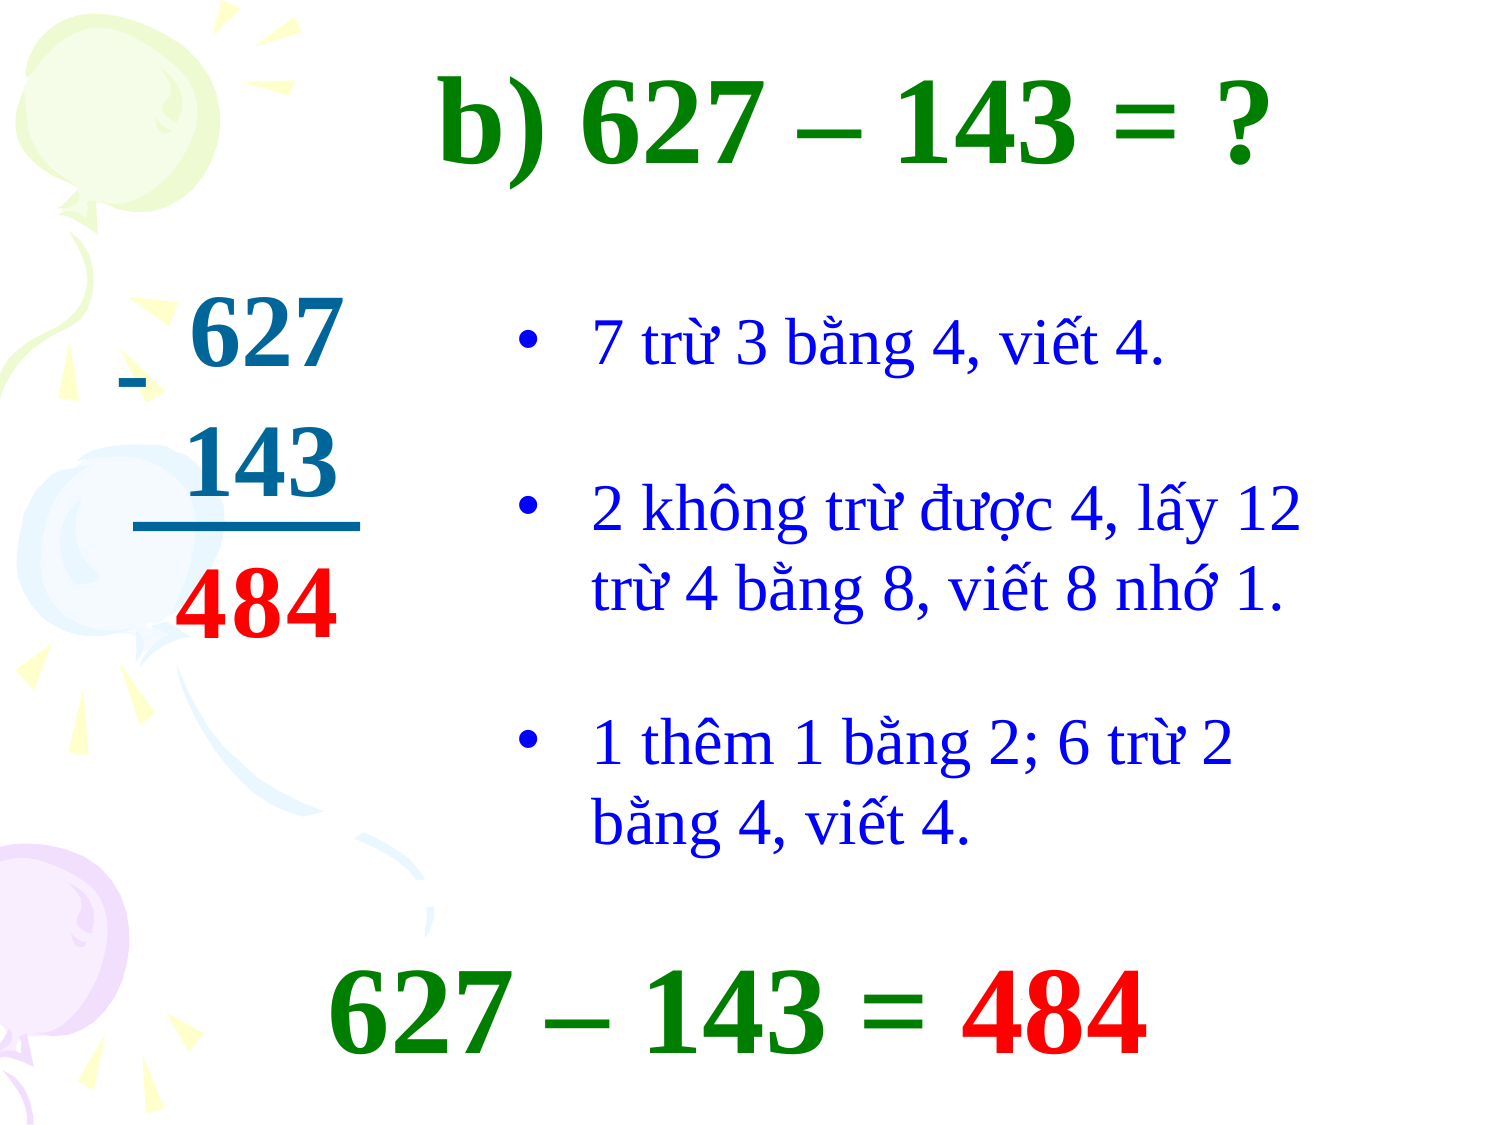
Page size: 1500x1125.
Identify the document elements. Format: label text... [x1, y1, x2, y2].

text_box 627 – 143 = 484 [312, 921, 1258, 1087]
text_box 8 [216, 526, 299, 667]
text_box 7 trừ 3 bằng 4, viết 4. [501, 290, 1341, 386]
text_box 143 [92, 385, 430, 525]
text_box 2 không trừ được 4, lấy 12 trừ 4 bằng 8, viết 8 nhớ 1. [501, 456, 1400, 632]
text_box b) 627 – 143 = ? [312, 30, 1400, 196]
text_box 4 [160, 527, 216, 667]
text_box 627 [132, 254, 403, 395]
text_box 4 [299, 526, 354, 667]
text_box - [100, 296, 166, 436]
text_box 1 thêm 1 bằng 2; 6 trừ 2 bằng 4, viết 4. [501, 690, 1353, 866]
